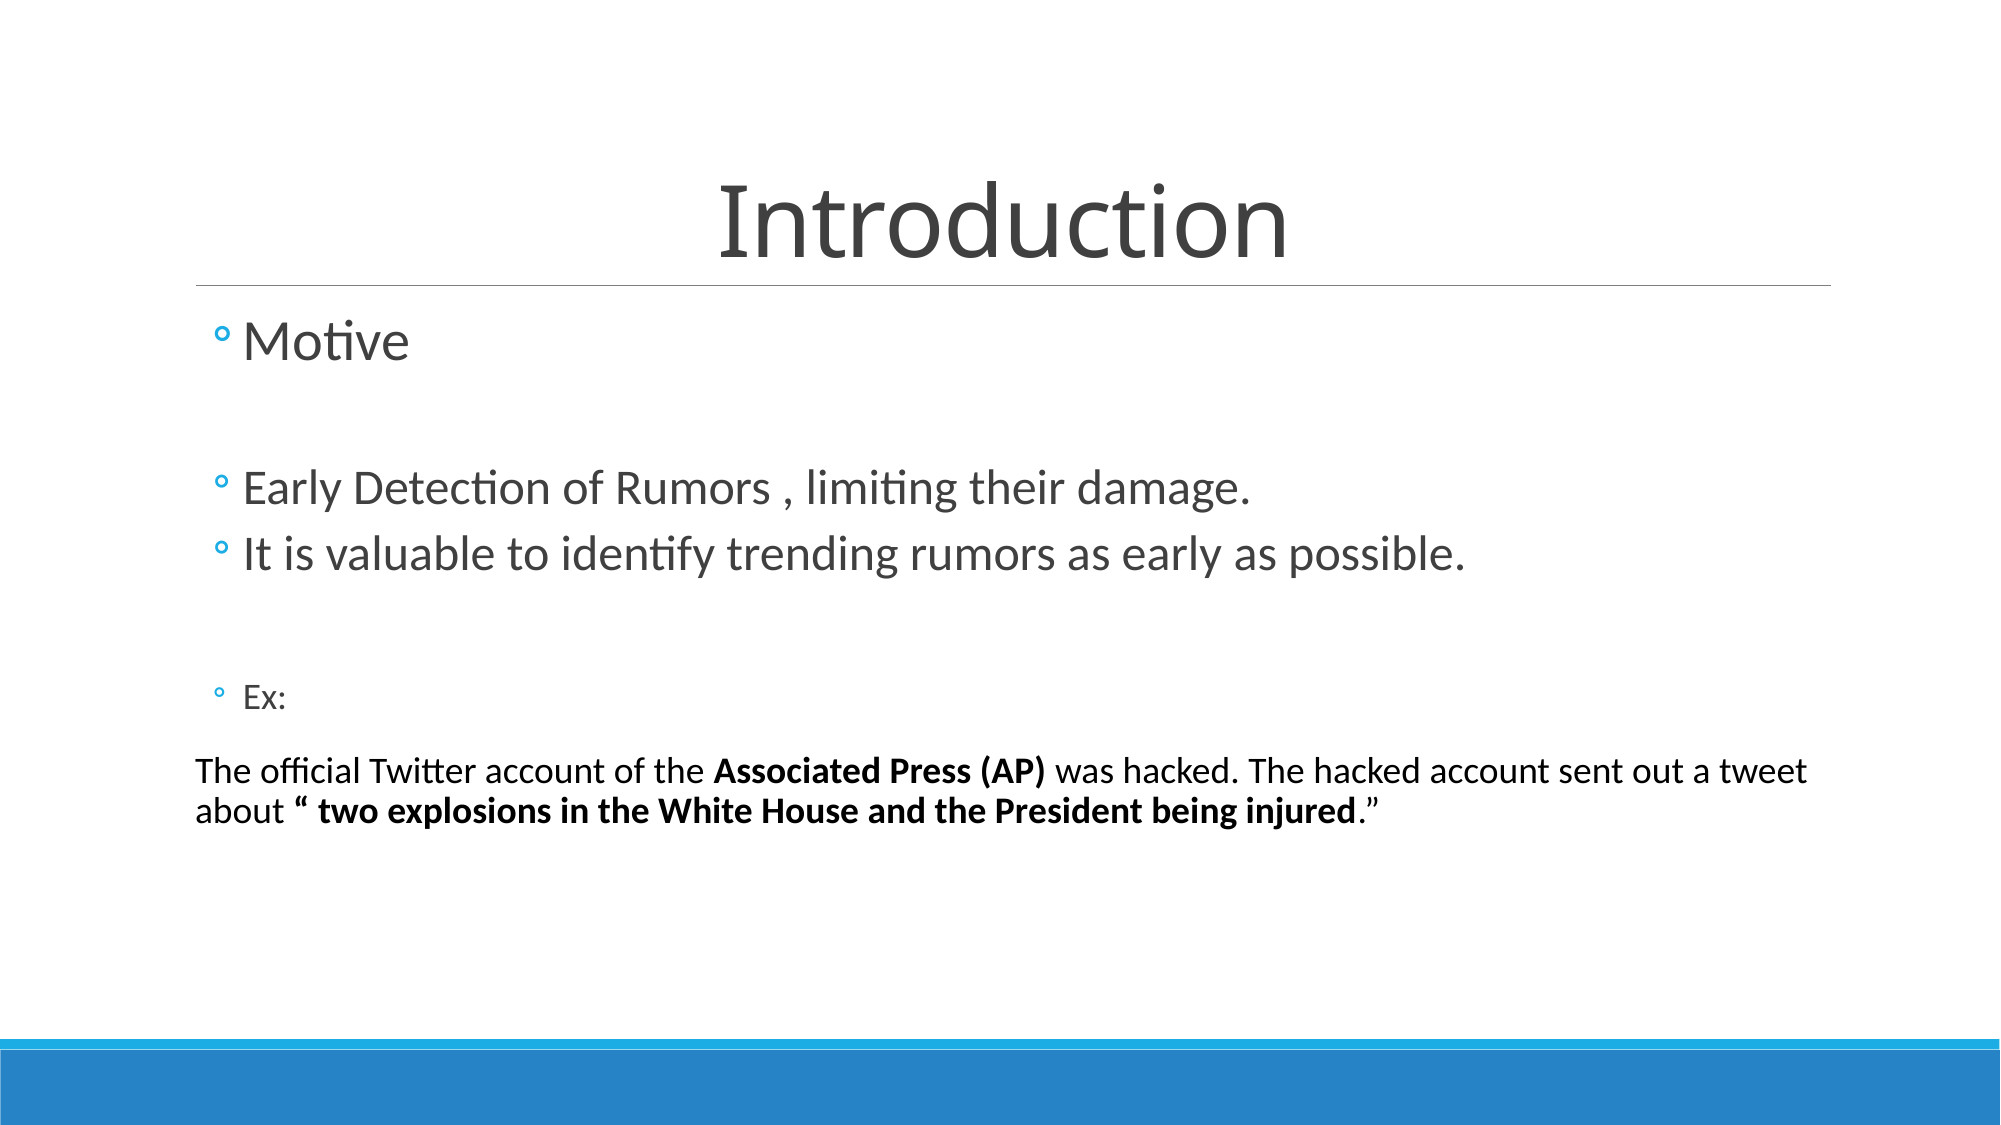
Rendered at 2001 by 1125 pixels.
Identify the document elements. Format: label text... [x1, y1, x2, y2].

title Introduction [180, 47, 1830, 285]
list Motive Early Detection of Rumors , limiting their damage. It is valuable to identify trending rumors as early as possible. Ex: The official Twitter account of the Associated Press (AP) was hacked. The hacked account sent out a tweet about “ two explosions in the White House and the President being injured.” [180, 302, 1848, 963]
